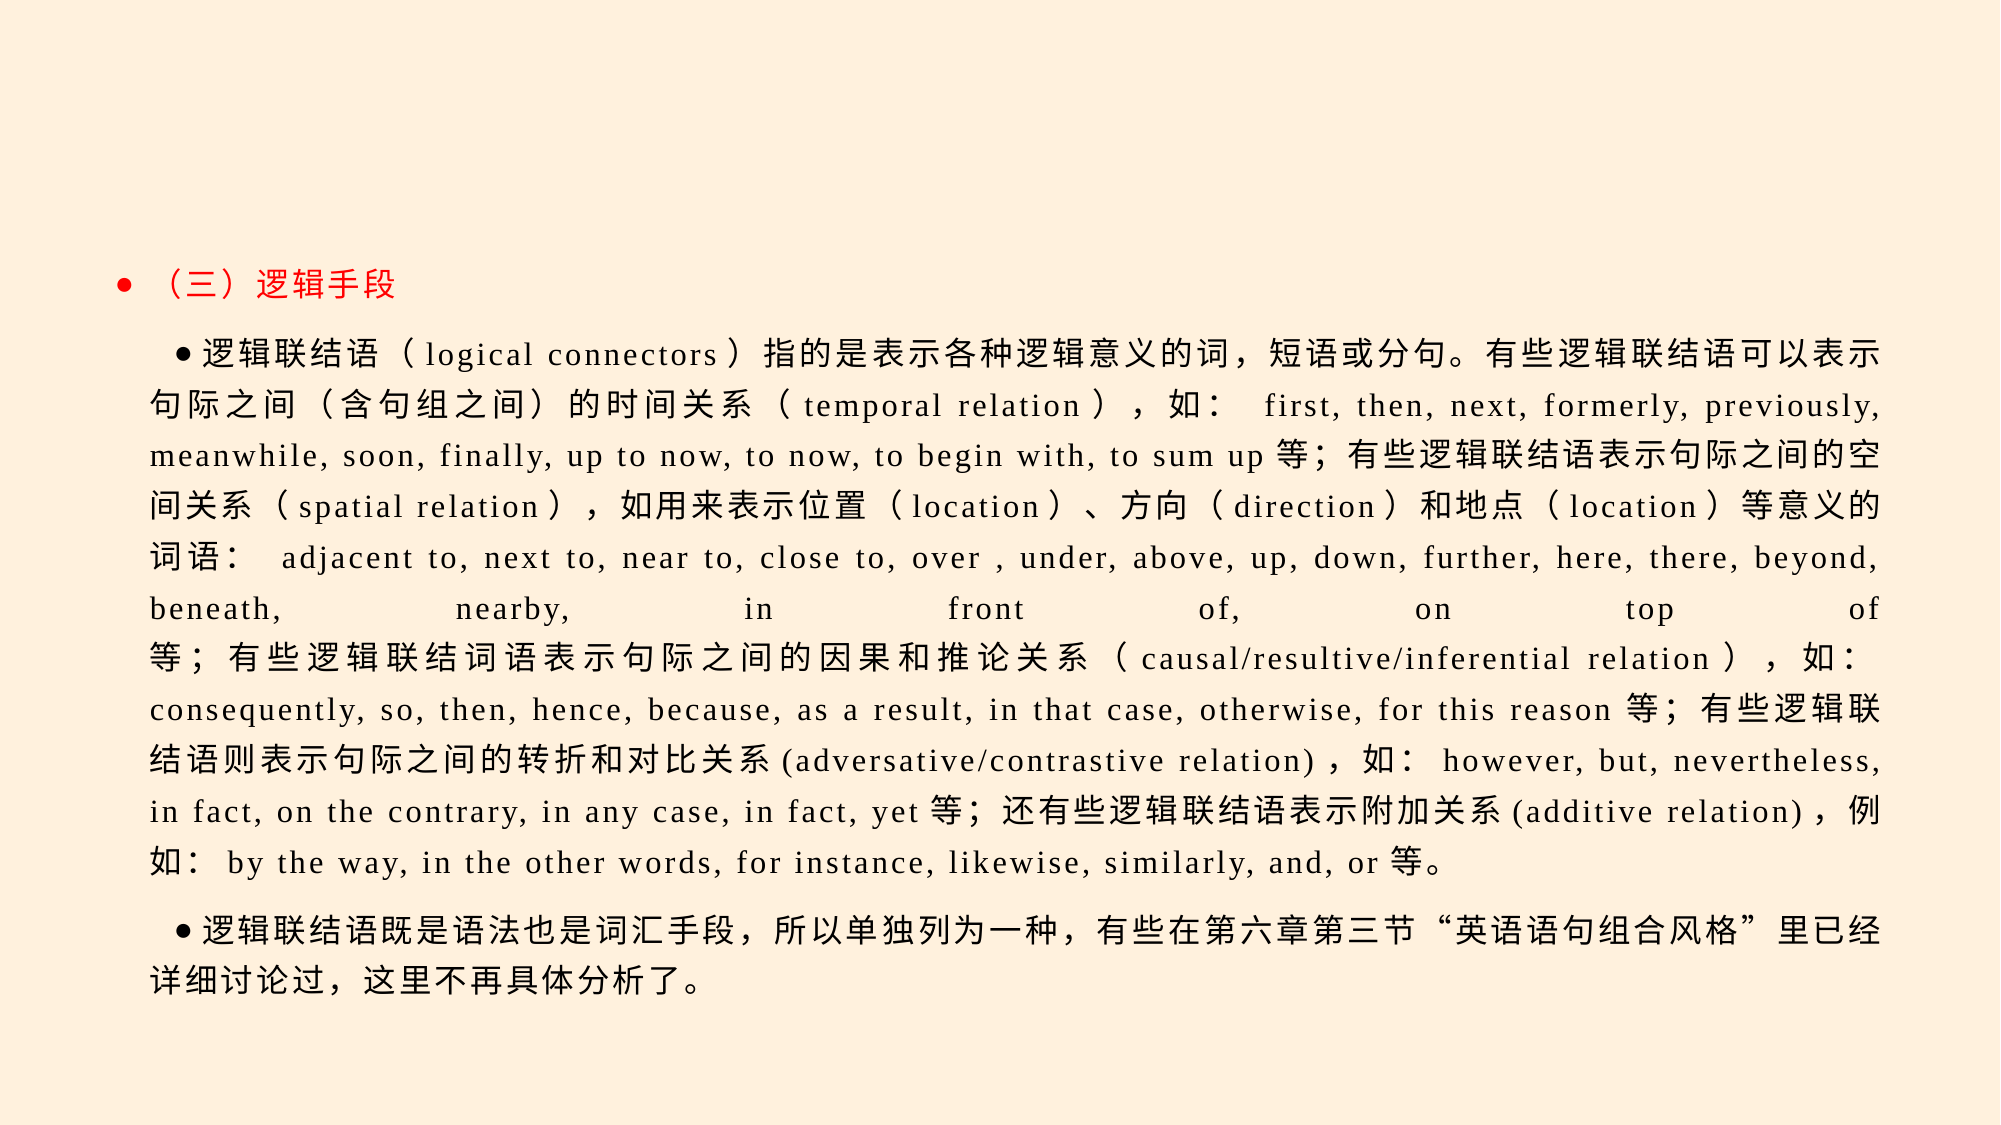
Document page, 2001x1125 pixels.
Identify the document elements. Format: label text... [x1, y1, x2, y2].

list （三）逻辑手段 逻辑联结语（logical connectors）指的是表示各种逻辑意义的词，短语或分句。有些逻辑联结语可以表示句际之间（含句组之间）的时间关系（temporal relation），如： first, then, next, formerly, previously, meanwhile, soon, finally, up to now, to now, to begin with, to sum up等；有些逻辑联结语表示句际之间的空间关系（spatial relation），如用来表示位置（location）、方向（direction）和地点（location）等意义的词语： adjacent to, next to, near to, close to, over , under, above, up, down, further, here, there, beyond, beneath, nearby, in front of, on top of 等；有些逻辑联结词语表示句际之间的因果和推论关系（causal/resultive/inferential relation），如：consequently, so, then, hence, because, as a result, in that case, otherwise, for this reason等；有些逻辑联结语则表示句际之间的转折和对比关系(adversative/contrastive relation)，如：however, but, nevertheless, in fact, on the contrary, in any case, in fact, yet等；还有些逻辑联结语表示附加关系(additive relation)，例如：by the way, in the other words, for instance, likewise, similarly, and, or等。 逻辑联结语既是语法也是词汇手段，所以单独列为一种，有些在第六章第三节“英语语句组合风格”里已经详细讨论过，这里不再具体分析了。 [99, 244, 1900, 1026]
